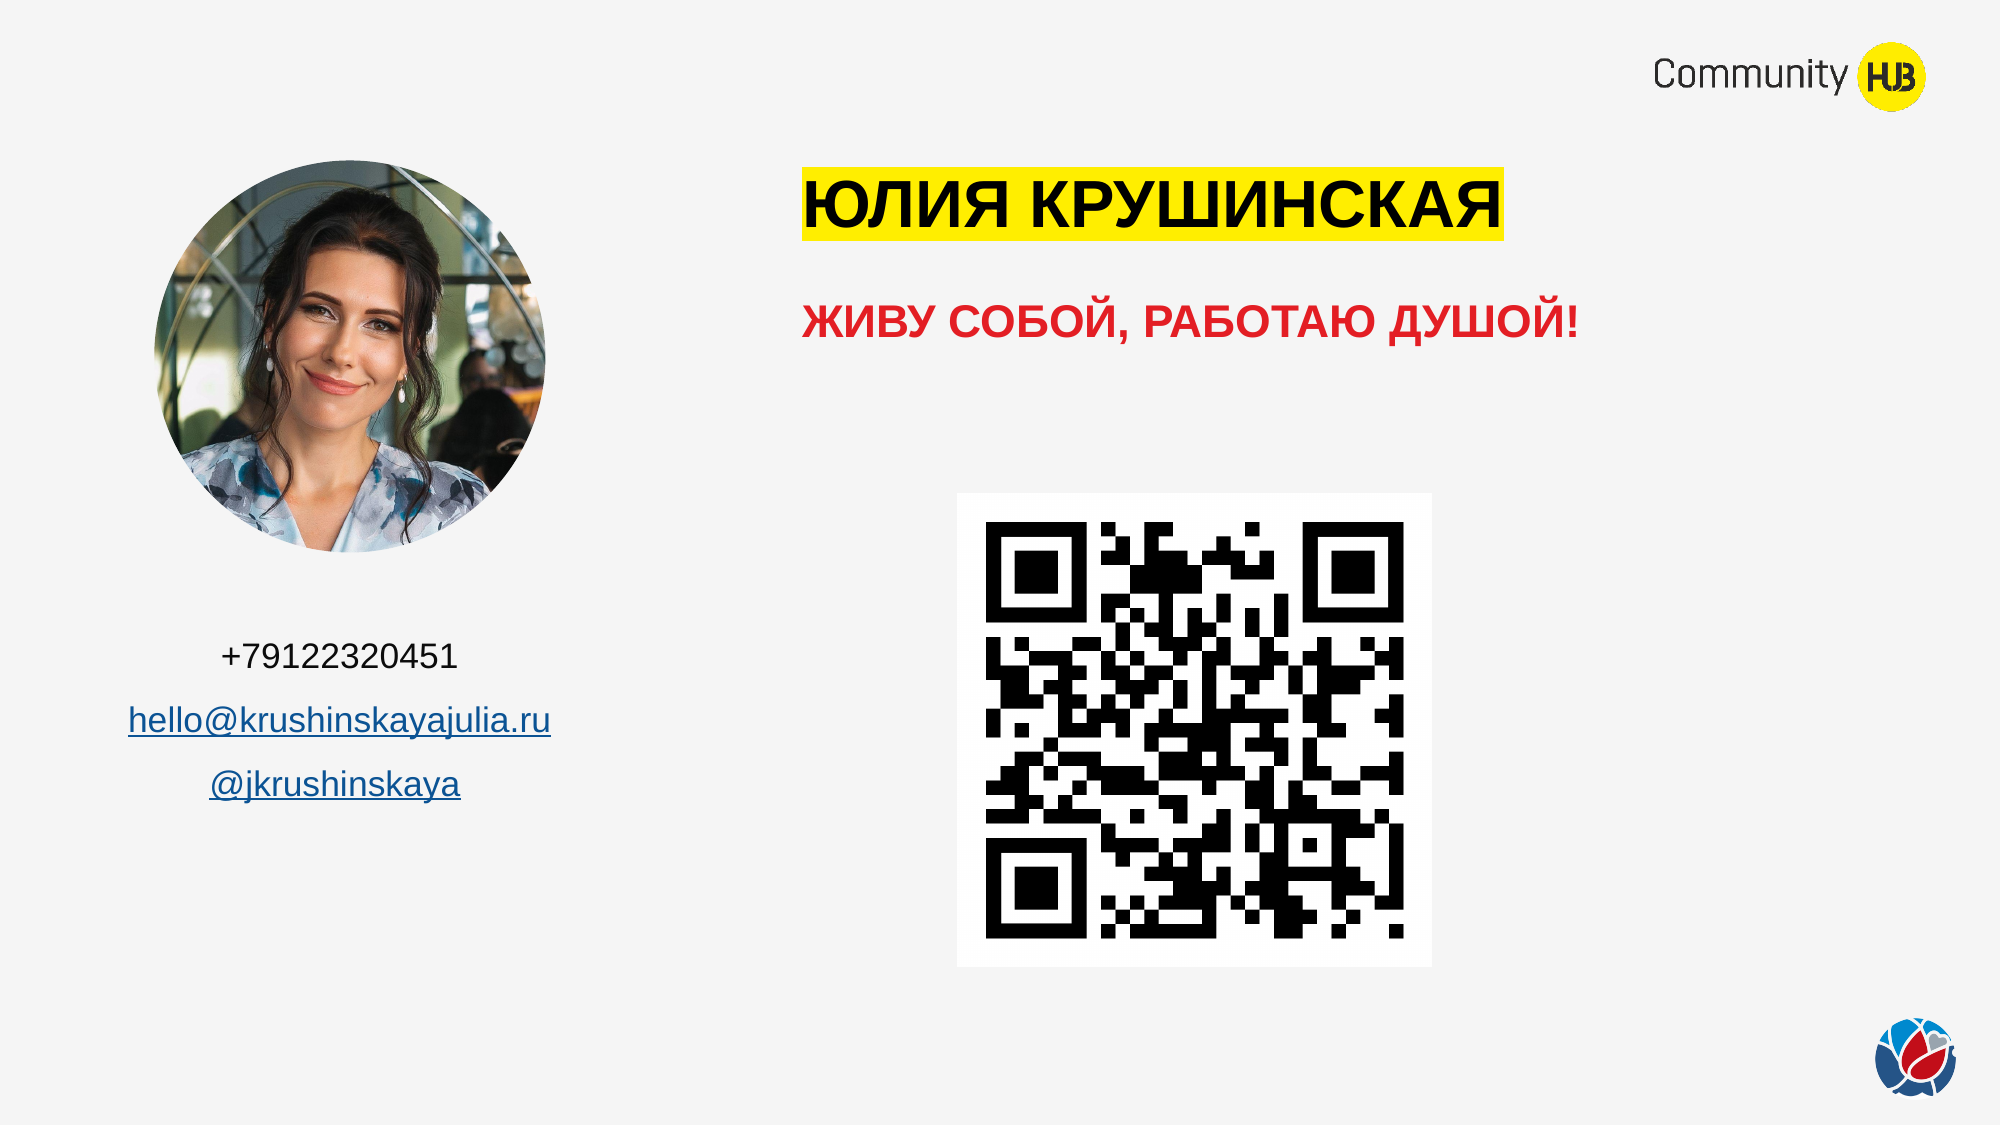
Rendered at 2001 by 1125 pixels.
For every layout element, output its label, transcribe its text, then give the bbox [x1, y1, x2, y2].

text_box ЮЛИЯ КРУШИНСКАЯ [802, 160, 1863, 241]
picture [957, 492, 1432, 968]
picture [1874, 1018, 1956, 1100]
text_box ЖИВУ СОБОЙ, РАБОТАЮ ДУШОЙ! [802, 291, 1666, 348]
text_box +79122320451 hello@krushinskayajulia.ru @jkrushinskaya [87, 611, 593, 868]
picture [153, 160, 546, 553]
picture [1651, 29, 1928, 124]
